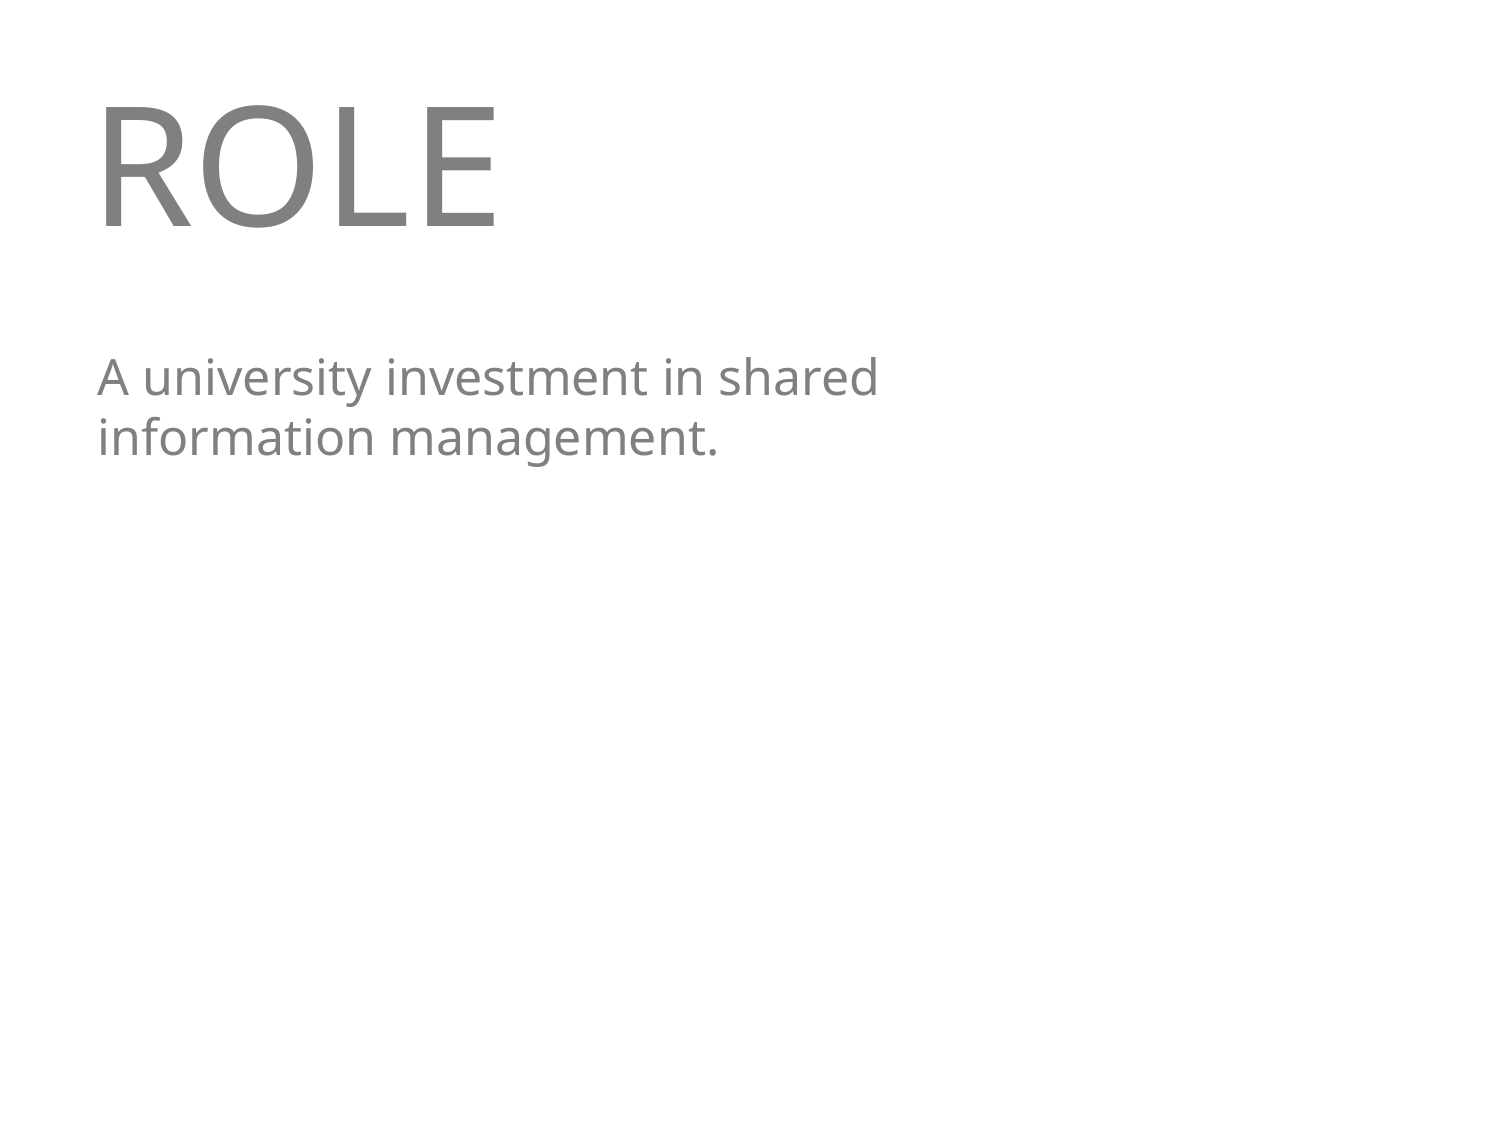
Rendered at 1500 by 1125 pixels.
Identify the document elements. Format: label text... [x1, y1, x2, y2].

list A university investment in shared information management. [82, 337, 1063, 1075]
title Role [75, 52, 1438, 263]
